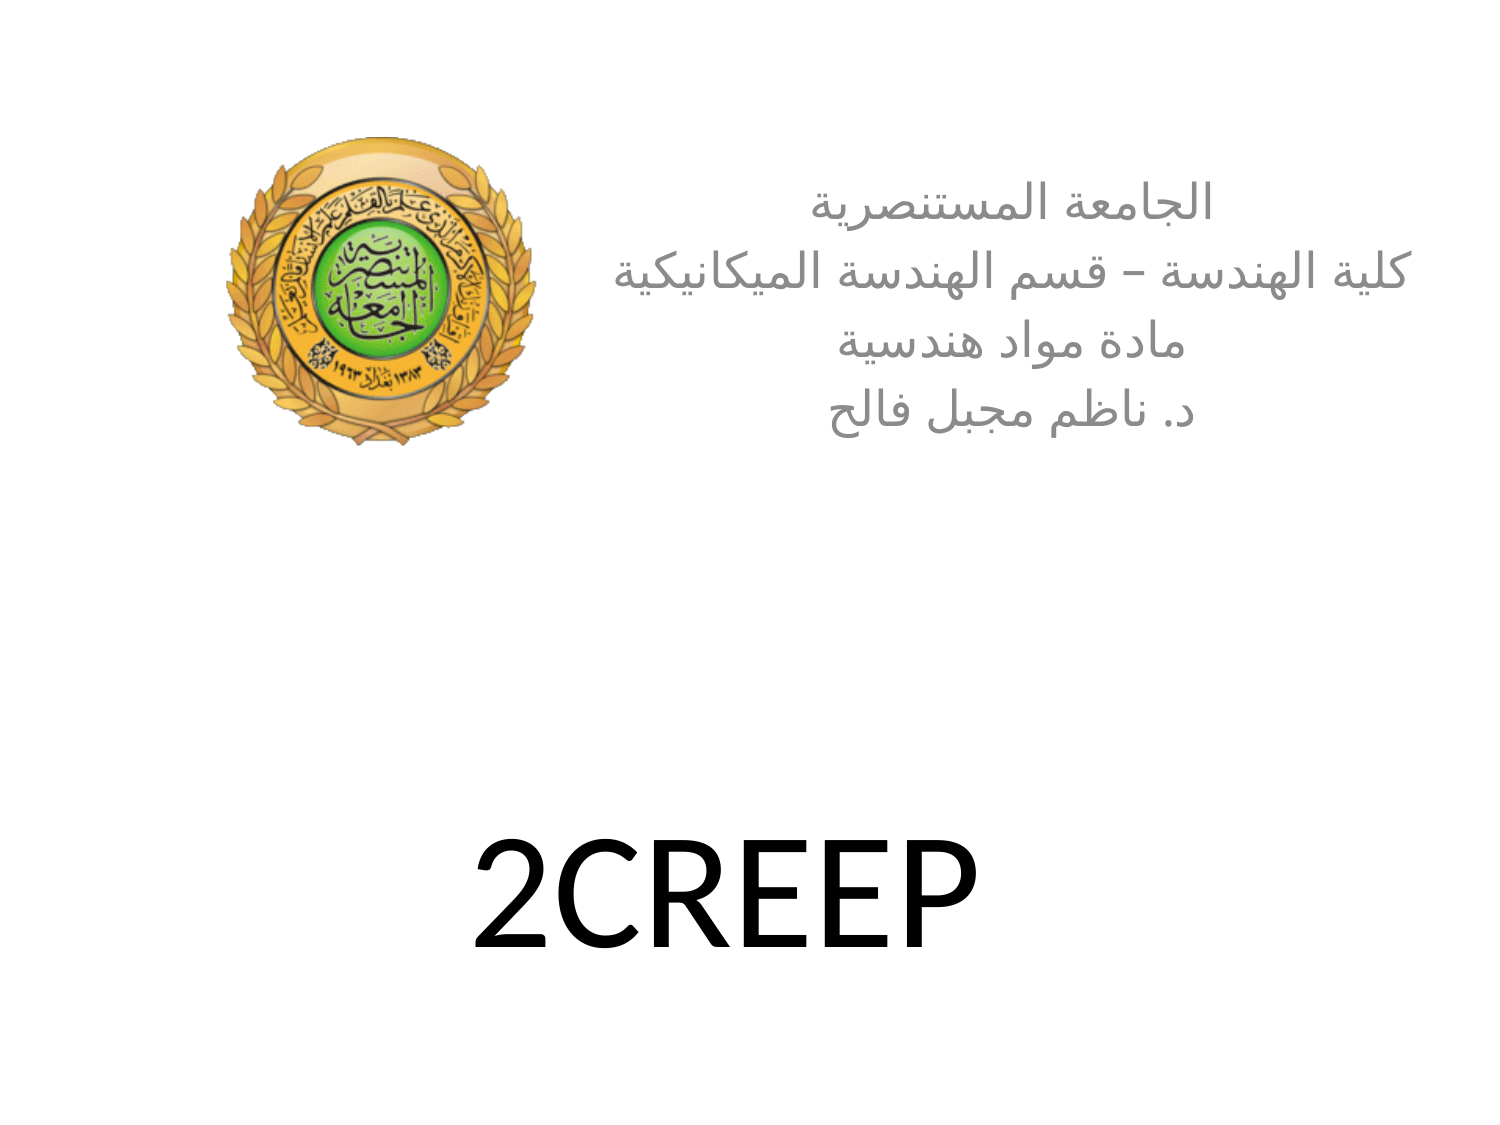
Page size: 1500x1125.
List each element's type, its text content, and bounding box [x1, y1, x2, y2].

picture [224, 137, 538, 449]
title 2CREEP [125, 562, 1413, 1000]
subtitle الجامعة المستنصرية كلية الهندسة – قسم الهندسة الميكانيكية مادة مواد هندسية د. ناظم مجبل فالح [575, 162, 1450, 450]
